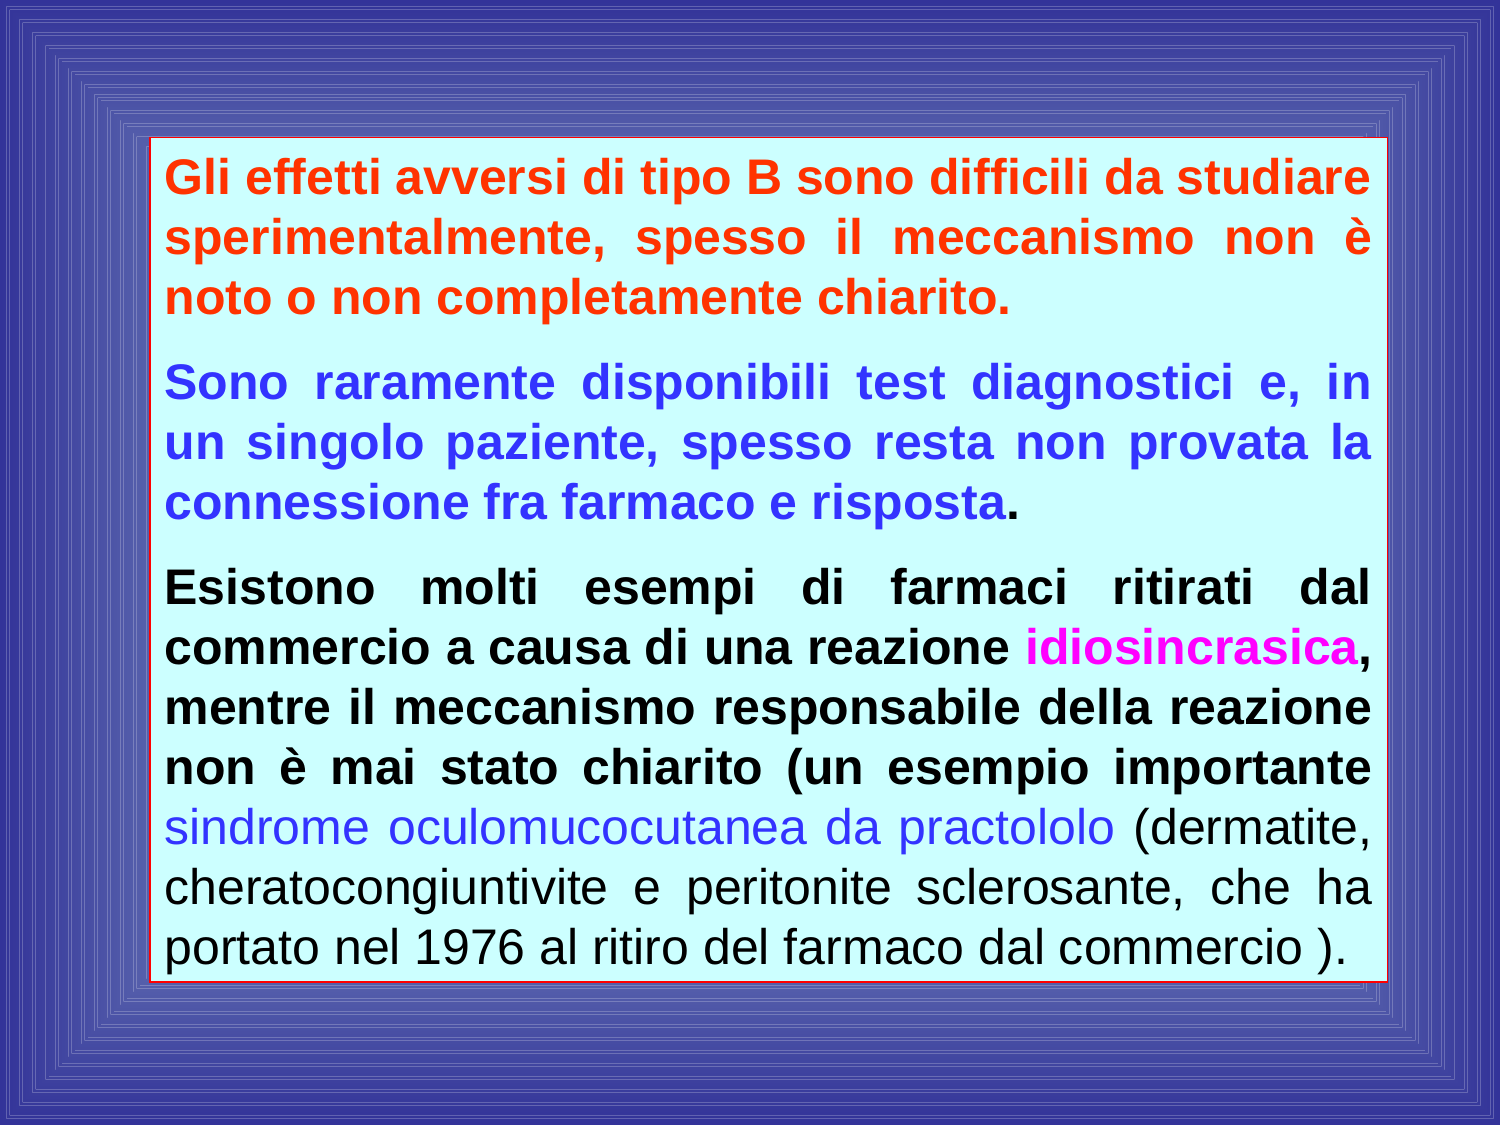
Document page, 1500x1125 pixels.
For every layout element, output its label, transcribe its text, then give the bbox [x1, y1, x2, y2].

text_box Gli effetti avversi di tipo B sono difficili da studiare sperimentalmente, spesso il meccanismo non è noto o non completamente chiarito. Sono raramente disponibili test diagnostici e, in un singolo paziente, spesso resta non provata la connessione fra farmaco e risposta. Esistono molti esempi di farmaci ritirati dal commercio a causa di una reazione idiosincrasica, mentre il meccanismo responsabile della reazione non è mai stato chiarito (un esempio importante sindrome oculomucocutanea da practololo (dermatite, cheratocongiuntivite e peritonite sclerosante, che ha portato nel 1976 al ritiro del farmaco dal commercio ). [150, 137, 1388, 983]
